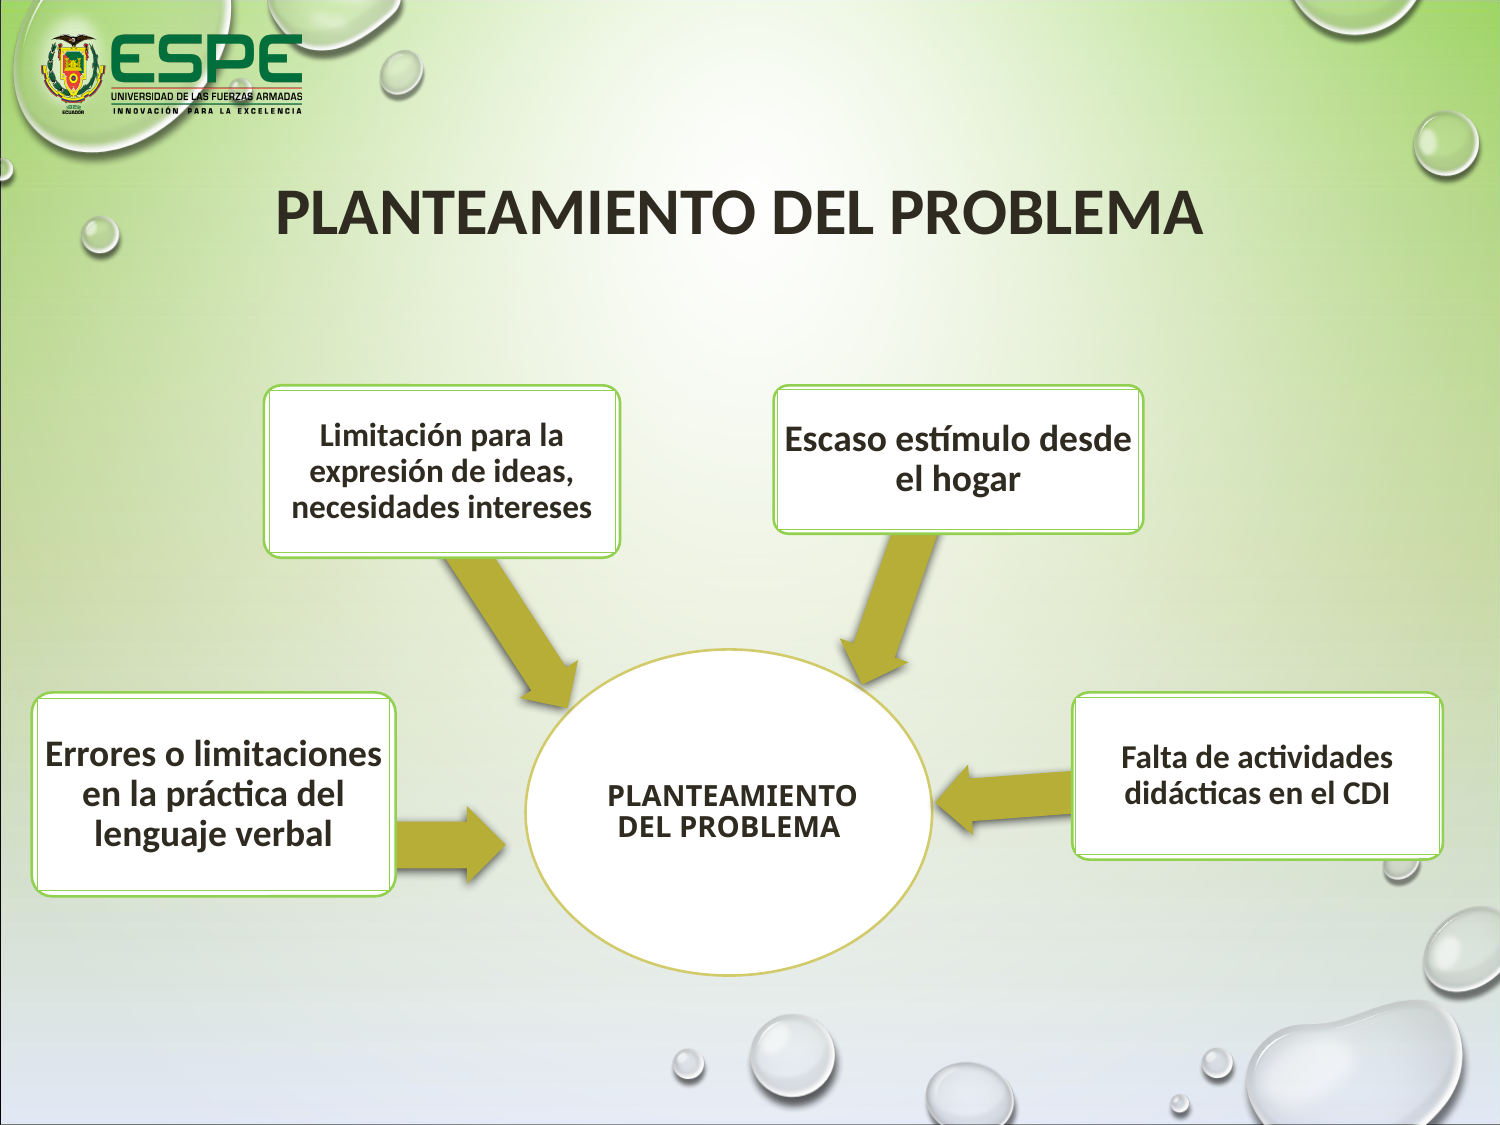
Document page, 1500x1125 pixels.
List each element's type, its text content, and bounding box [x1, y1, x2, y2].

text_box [525, 649, 933, 976]
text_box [263, 385, 621, 558]
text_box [773, 385, 1144, 534]
text_box [839, 542, 935, 647]
picture [0, 0, 1500, 1125]
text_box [31, 692, 396, 897]
text_box PLANTEAMIENTO DEL PROBLEMA [142, 160, 1338, 257]
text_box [1071, 692, 1444, 860]
text_box [939, 764, 1066, 836]
text_box [451, 567, 553, 672]
text_box [400, 805, 506, 884]
